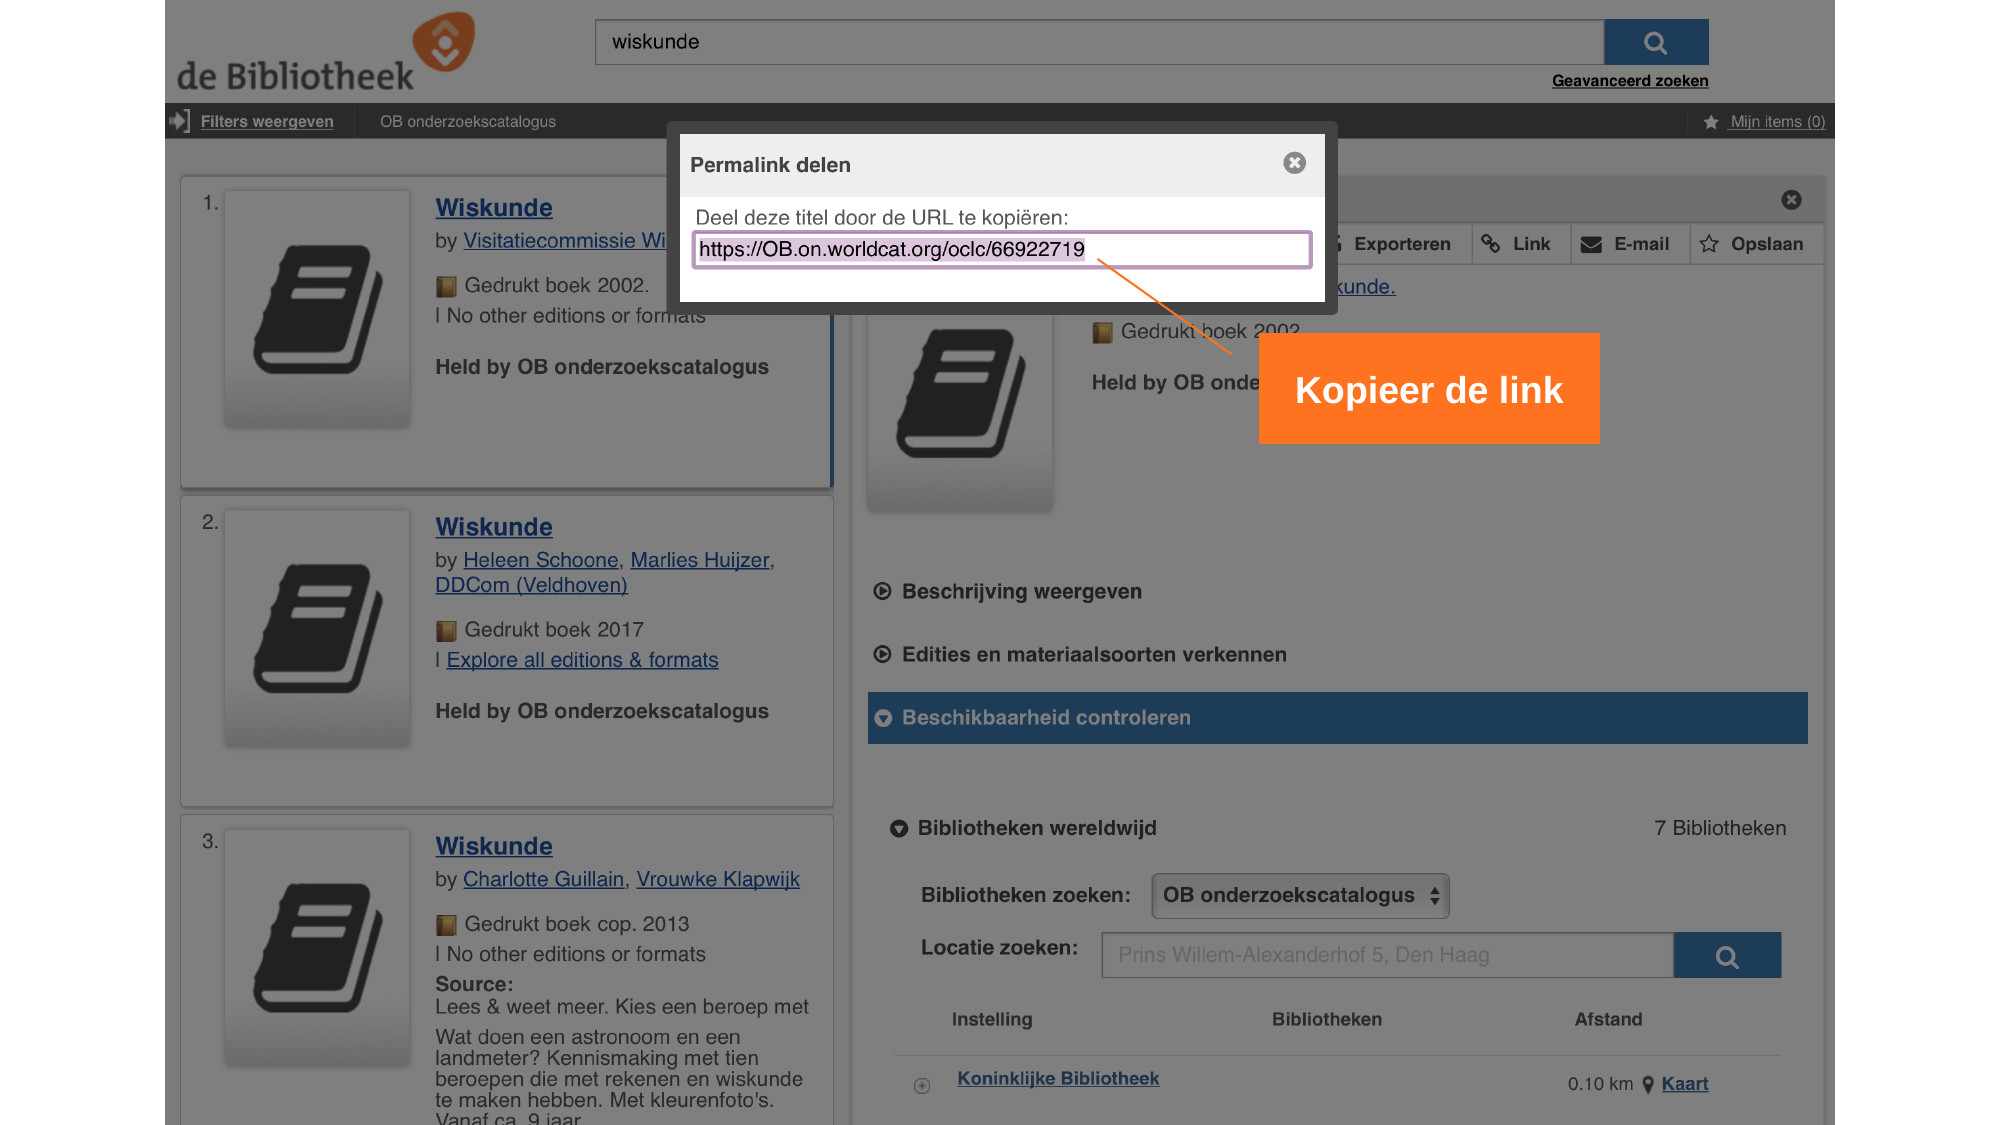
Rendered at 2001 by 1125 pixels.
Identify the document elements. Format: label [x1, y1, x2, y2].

picture [165, 0, 1835, 1125]
